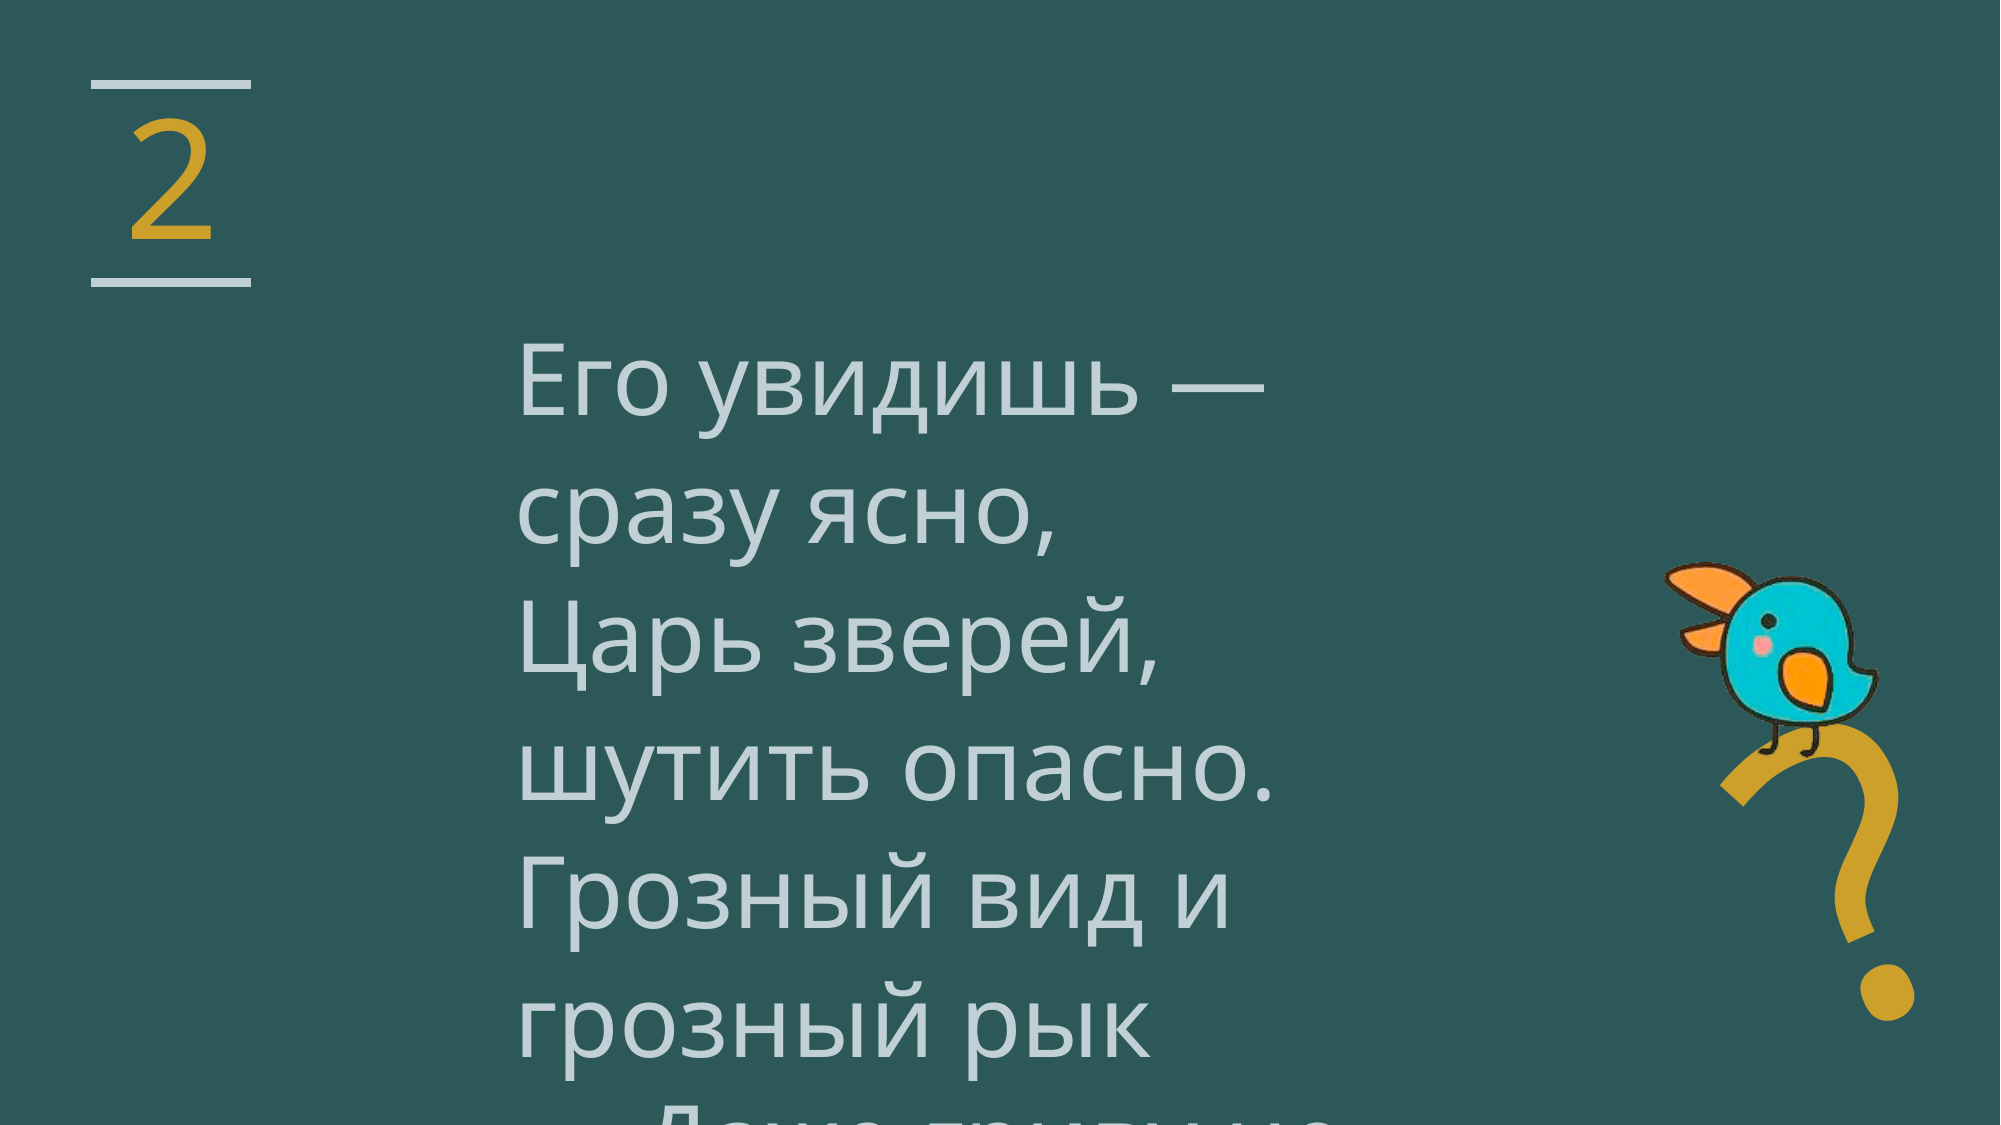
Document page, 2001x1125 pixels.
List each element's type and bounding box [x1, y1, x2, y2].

text_box [0, 0, 2000, 1125]
